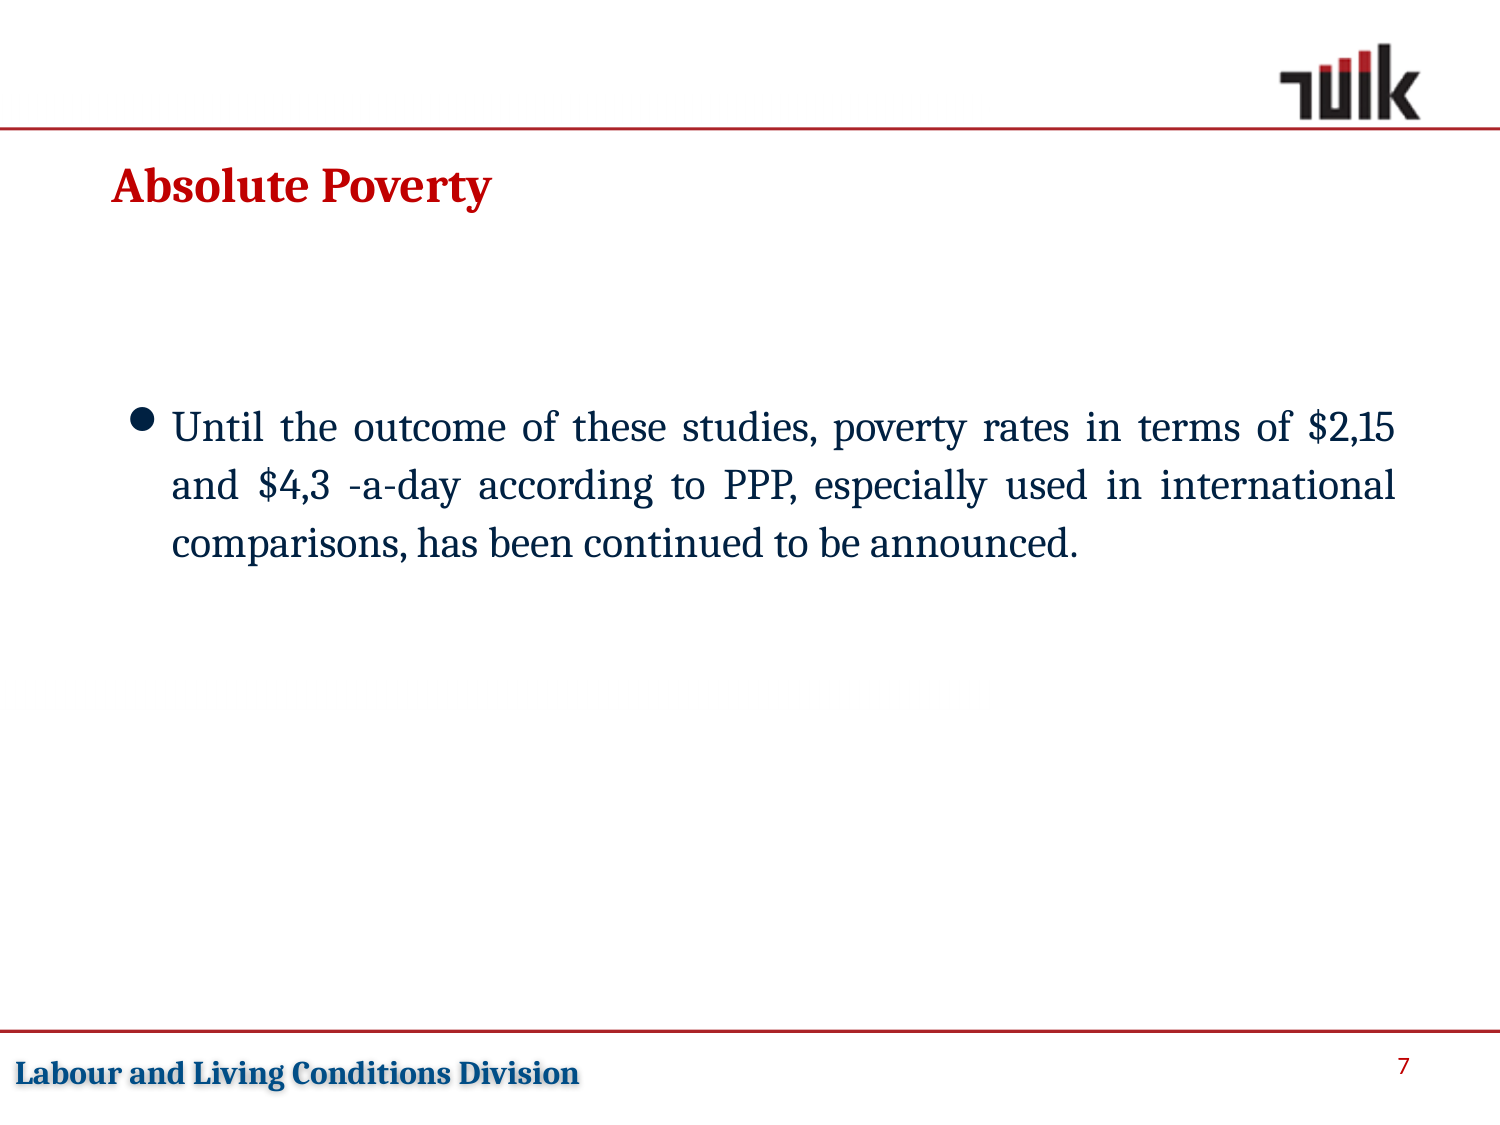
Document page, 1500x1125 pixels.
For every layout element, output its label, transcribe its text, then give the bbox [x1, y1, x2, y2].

text_box Until the outcome of these studies, poverty rates in terms of $2,15 and $4,3 -a-day according to PPP, especially used in international comparisons, has been continued to be announced. [112, 257, 1412, 858]
picture [1277, 35, 1430, 129]
text_box Absolute Poverty [94, 150, 1425, 223]
slide_number 7 [1074, 1042, 1425, 1103]
